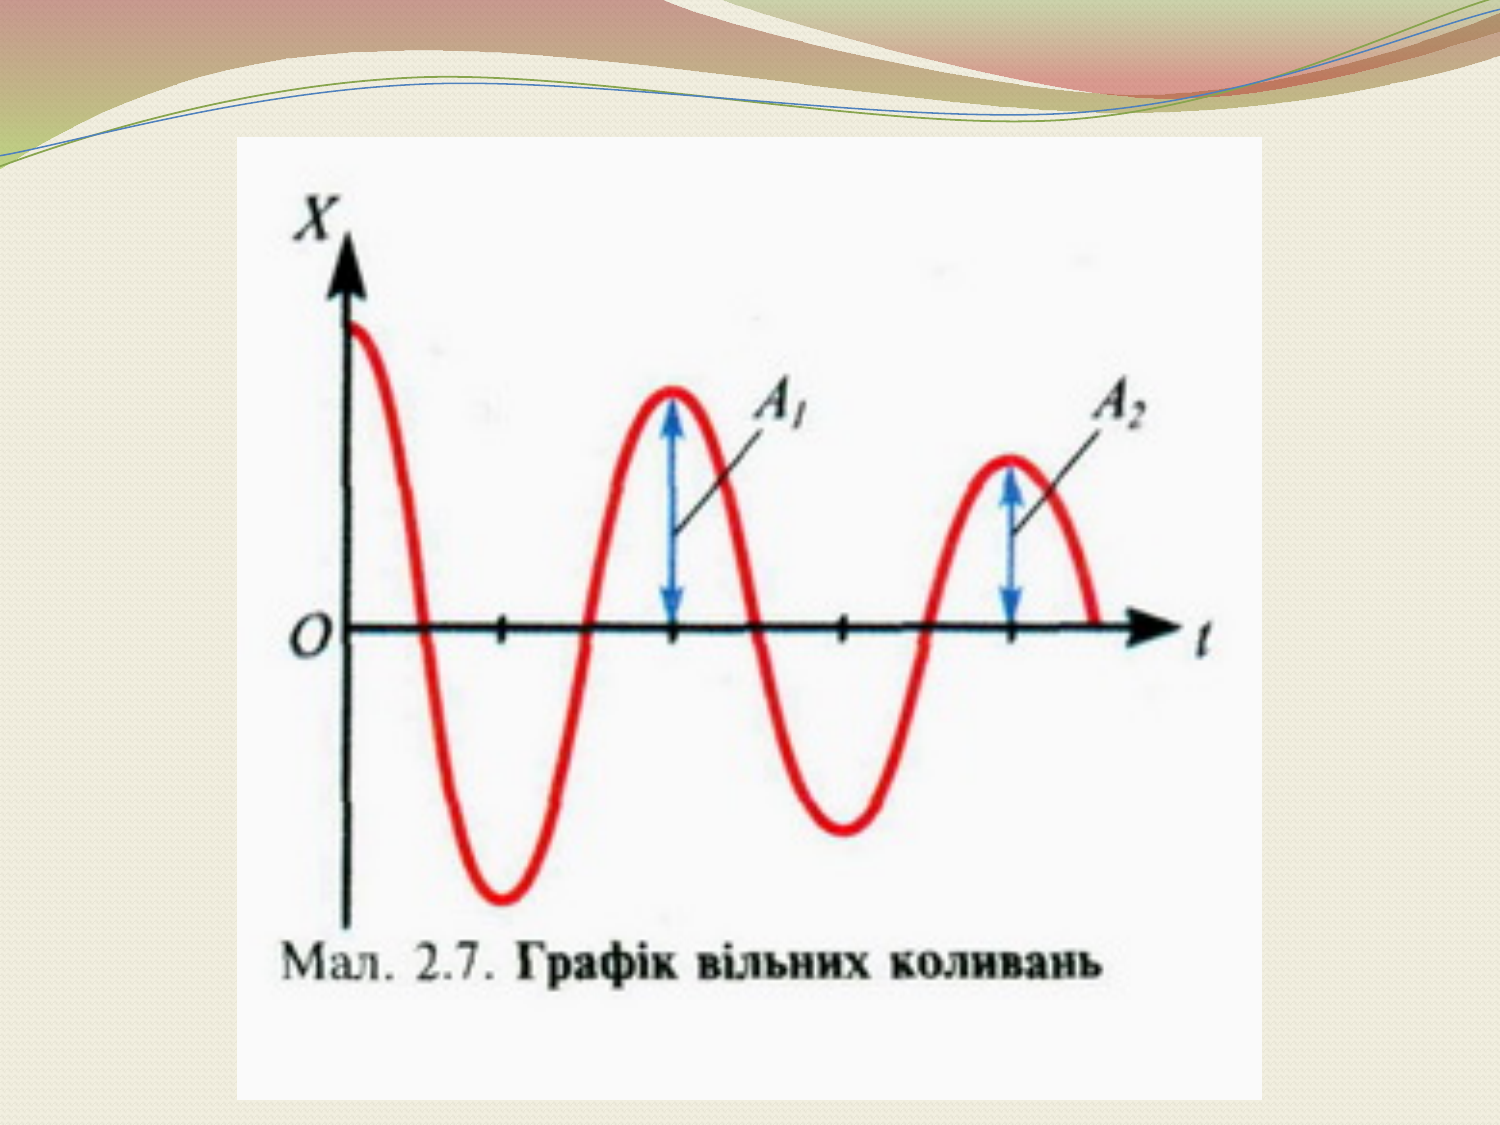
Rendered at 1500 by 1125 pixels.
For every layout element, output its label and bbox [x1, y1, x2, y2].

picture [237, 137, 1262, 1101]
